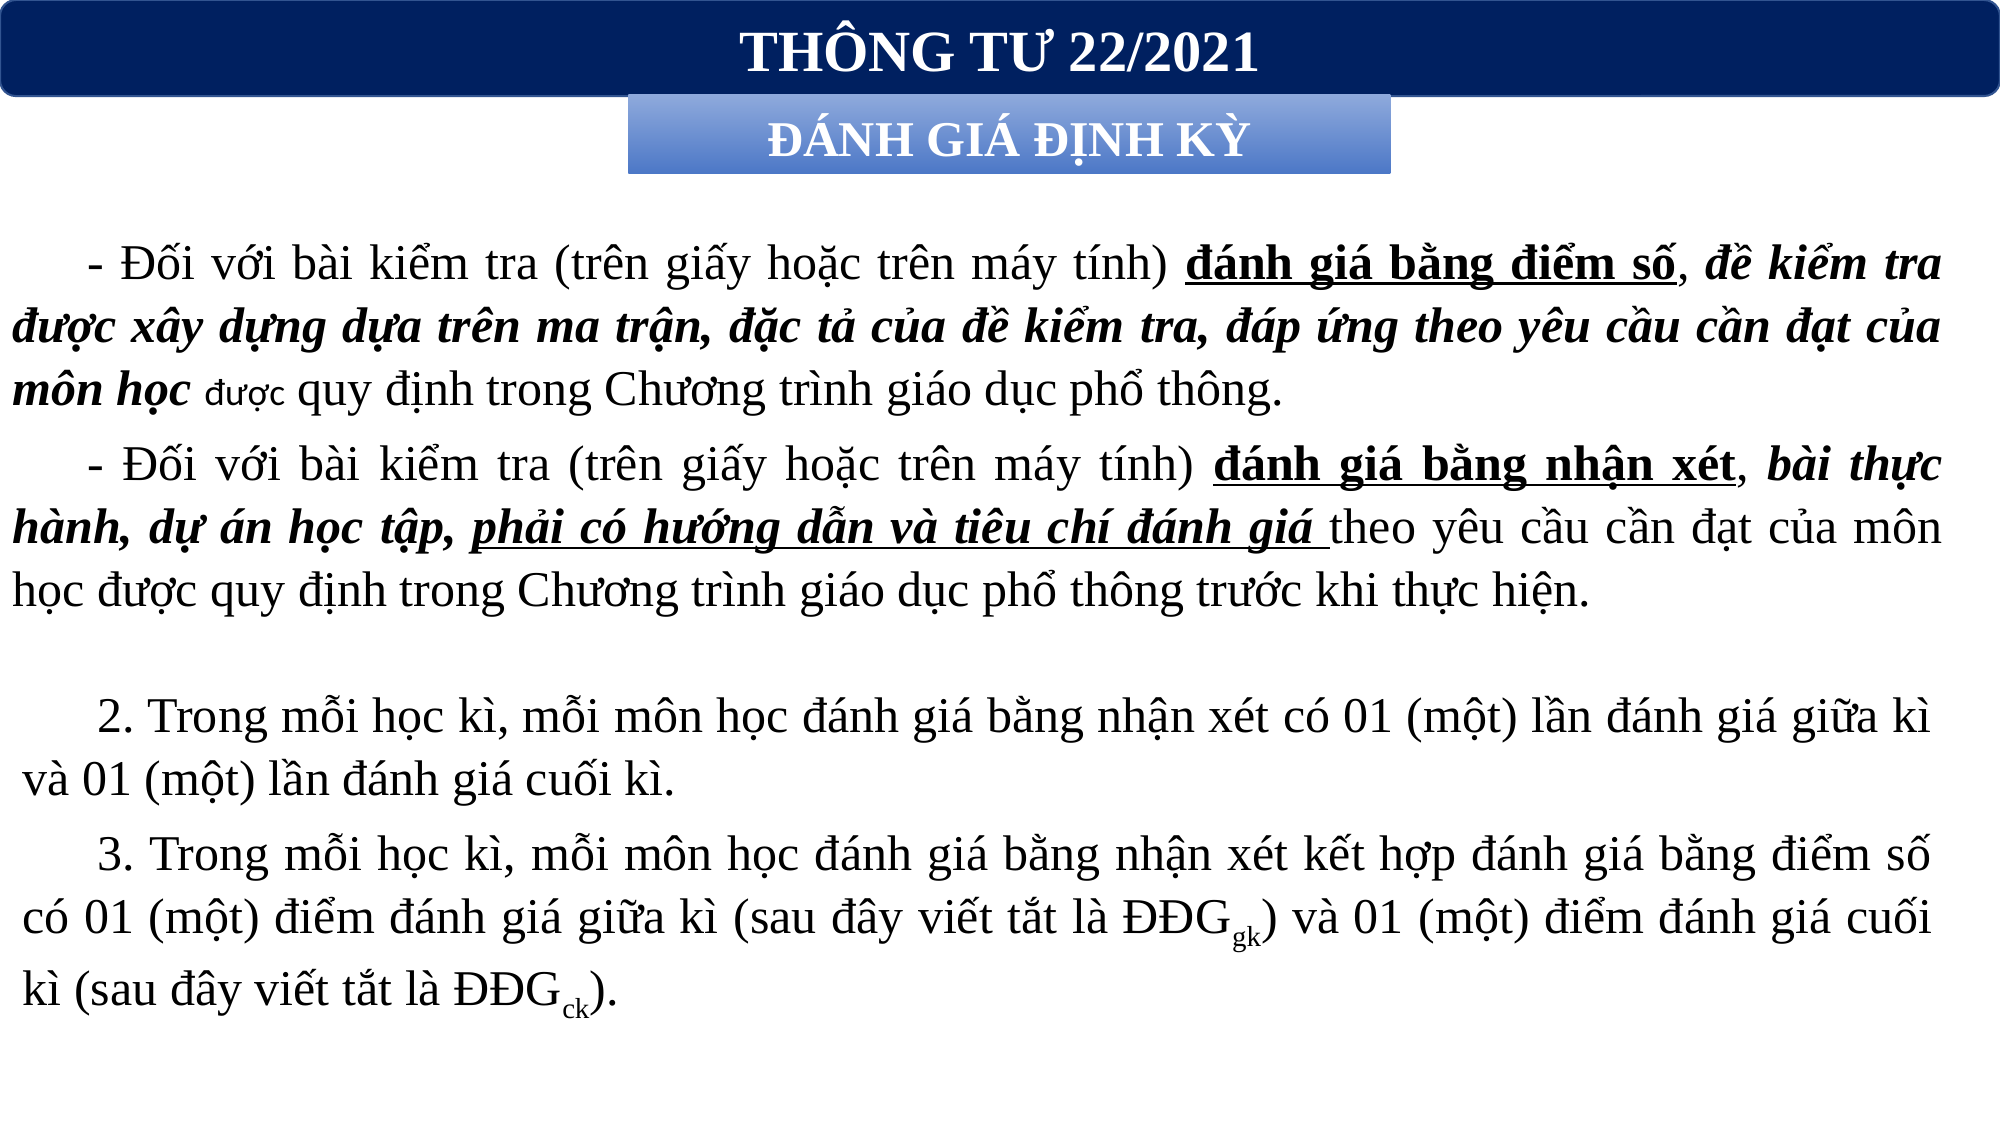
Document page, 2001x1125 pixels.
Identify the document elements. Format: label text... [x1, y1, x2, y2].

text_box THÔNG TƯ 22/2021 [0, 0, 2000, 98]
text_box 2. Trong mỗi học kì, mỗi môn học đánh giá bằng nhận xét có 01 (một) lần đánh giá giữa kì và 01 (một) lần đánh giá cuối kì. 3. Trong mỗi học kì, mỗi môn học đánh giá bằng nhận xét kết hợp đánh giá bằng điểm số có 01 (một) điểm đánh giá giữa kì (sau đây viết tắt là ĐĐGgk) và 01 (một) điểm đánh giá cuối kì (sau đây viết tắt là ĐĐGck). [8, 671, 1948, 1032]
text_box ĐÁNH GIÁ ĐỊNH KỲ [628, 94, 1391, 174]
text_box - Đối với bài kiểm tra (trên giấy hoặc trên máy tính) đánh giá bằng điểm số, đề kiểm tra được xây dựng dựa trên ma trận, đặc tả của đề kiểm tra, đáp ứng theo yêu cầu cần đạt của môn học được quy định trong Chương trình giáo dục phổ thông. - Đối với bài kiểm tra (trên giấy hoặc trên máy tính) đánh giá bằng nhận xét, bài thực hành, dự án học tập, phải có hướng dẫn và tiêu chí đánh giá theo yêu cầu cần đạt của môn học được quy định trong Chương trình giáo dục phổ thông trước khi thực hiện. [0, 218, 1959, 624]
